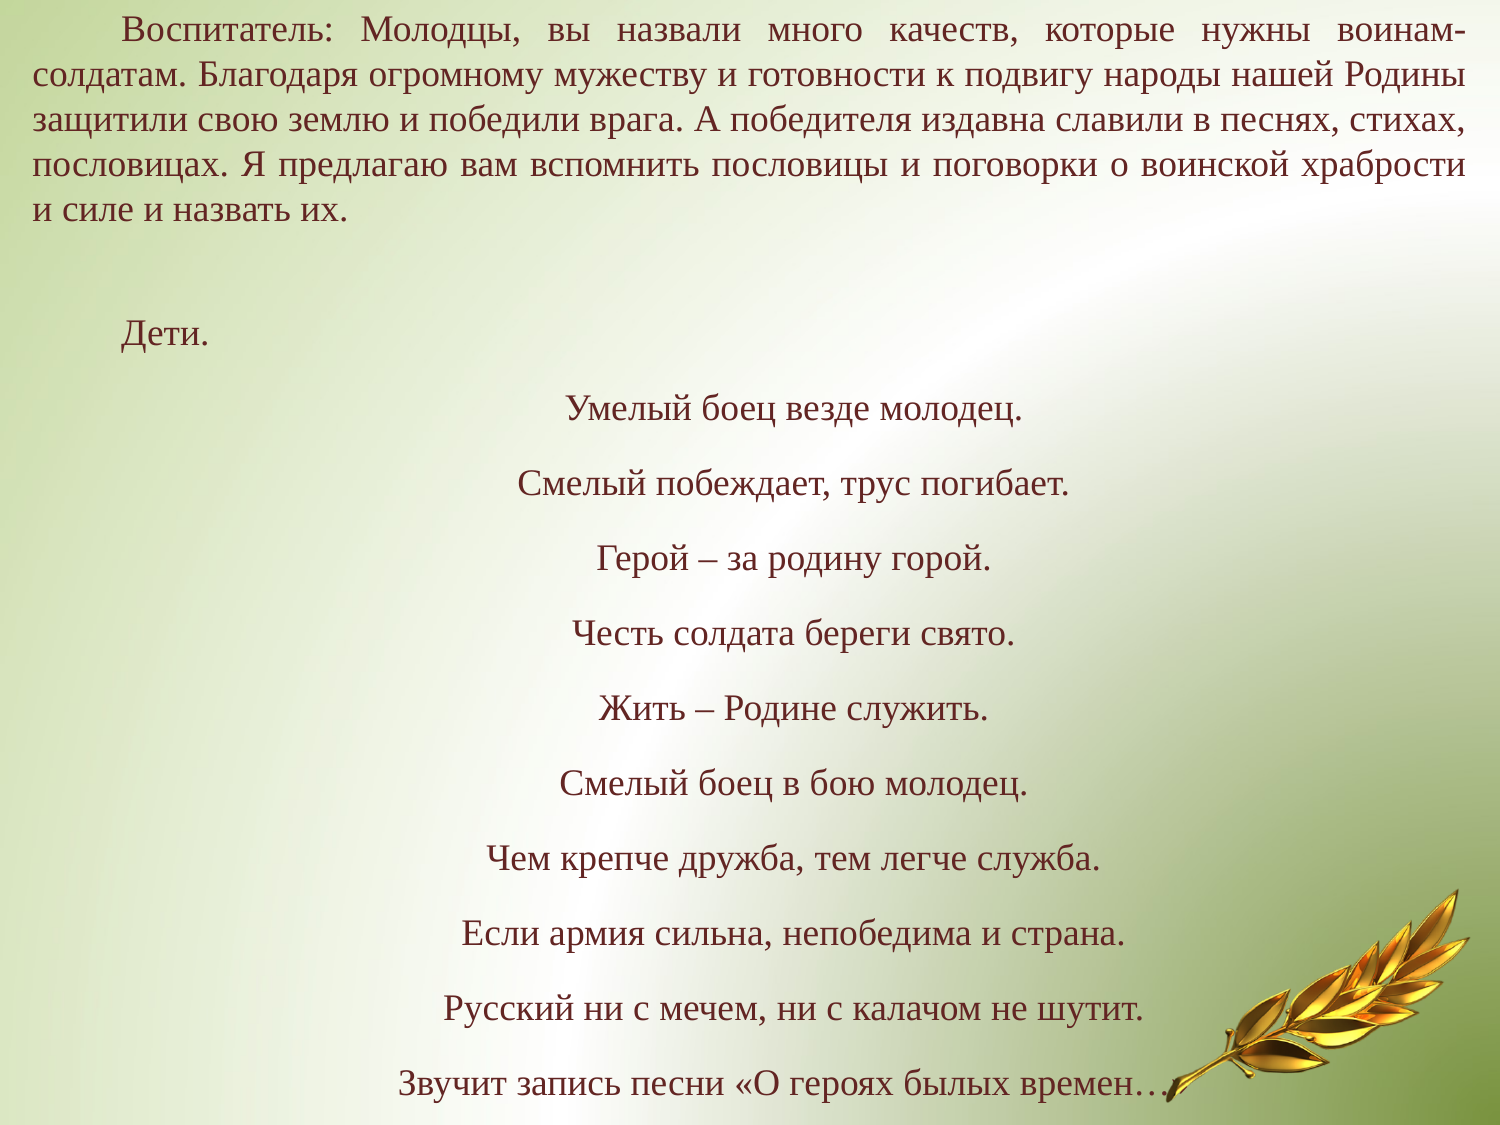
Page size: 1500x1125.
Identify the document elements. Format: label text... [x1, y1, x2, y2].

picture [0, 0, 1500, 1125]
text_box Воспитатель: Молодцы, вы назвали много качеств, которые нужны воинам-солдатам. Благодаря огромному мужеству и готовности к подвигу народы нашей Родины защитили свою землю и победили врага. А победителя издавна славили в песнях, стихах, пословицах. Я предлагаю вам вспомнить пословицы и поговорки о воинской храбрости и силе и назвать их. Дети. Умелый боец везде молодец. Смелый побеждает, трус погибает. Герой – за родину горой. Честь солдата береги свято. Жить – Родине служить. Смелый боец в бою молодец. Чем крепче дружба, тем легче служба. Если армия сильна, непобедима и страна. Русский ни с мечем, ни с калачом не шутит. Звучит запись песни «О героях былых времен…» [17, 0, 1483, 1111]
